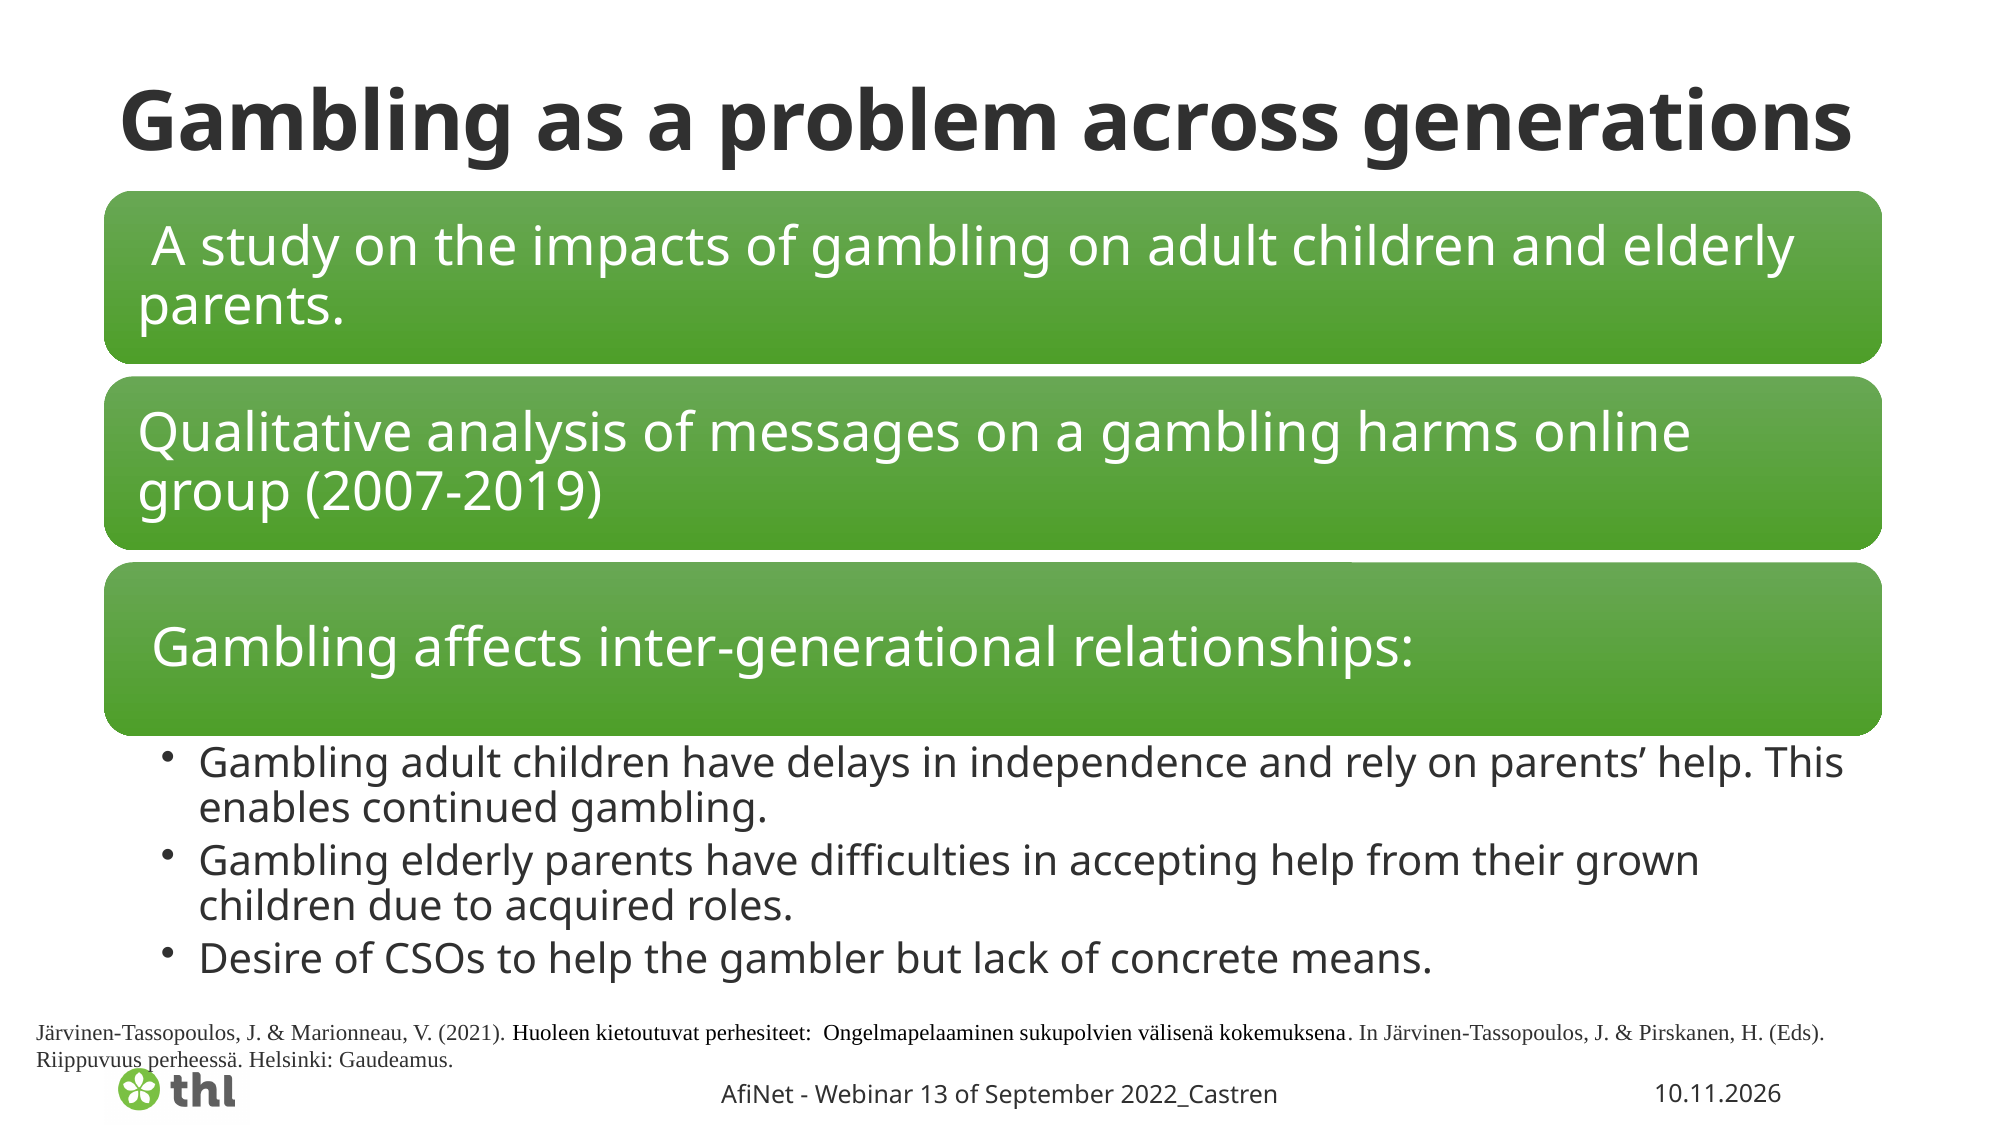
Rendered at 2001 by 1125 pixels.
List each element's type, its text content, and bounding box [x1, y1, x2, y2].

title Gambling as a problem across generations [118, 29, 1883, 185]
text_box Järvinen-Tassopoulos, J. & Marionneau, V. (2021). Huoleen kietoutuvat perhesiteet: Ongelmapelaaminen sukupolvien välisenä kokemuksena. In Järvinen-Tassopoulos, J. & Pirskanen, H. (Eds). Riippuvuus perheessä. Helsinki: Gaudeamus. [21, 1009, 2000, 1125]
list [104, 185, 1883, 1010]
